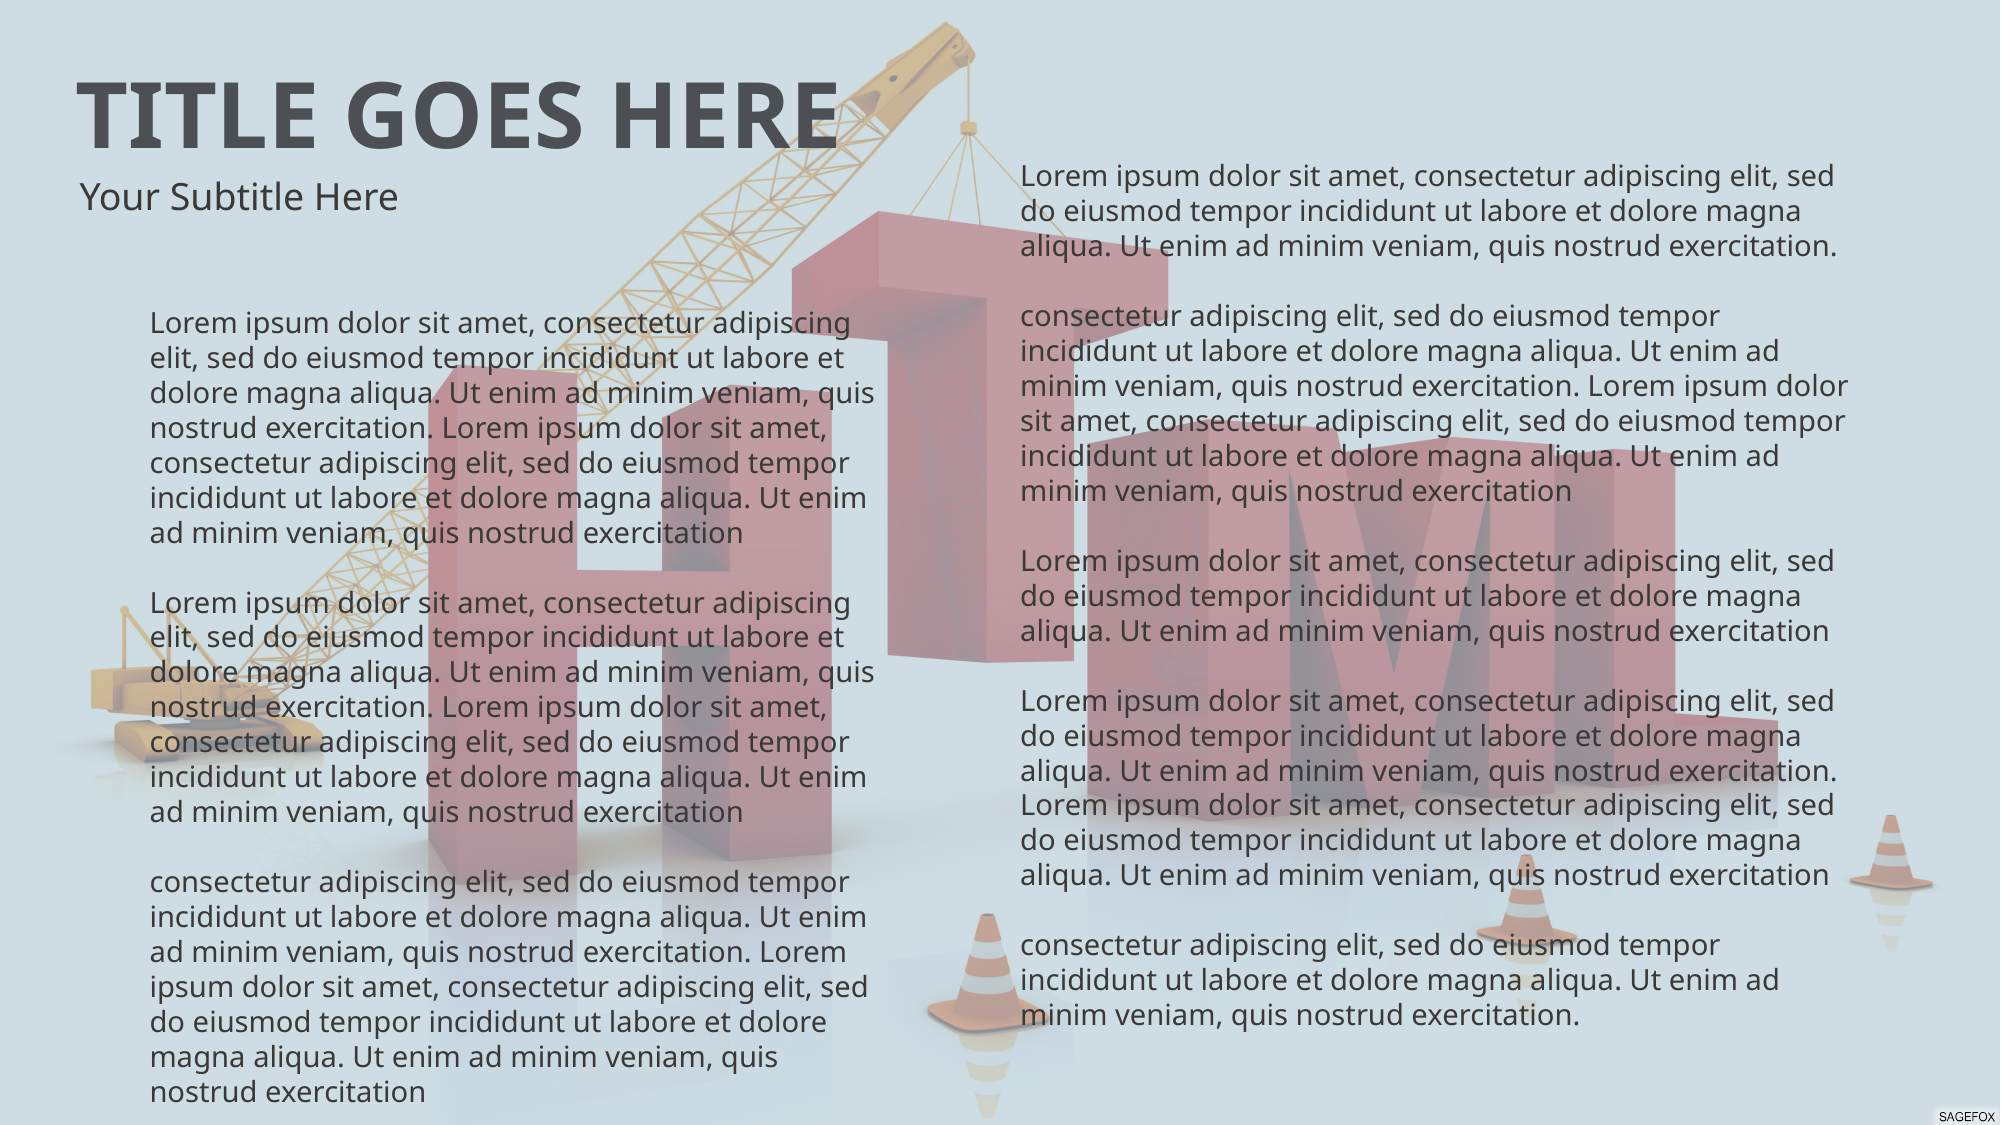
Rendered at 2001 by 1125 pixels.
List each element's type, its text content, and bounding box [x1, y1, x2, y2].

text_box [60, 49, 1020, 227]
text_box Lorem ipsum dolor sit amet, consectetur adipiscing elit, sed do eiusmod tempor incididunt ut labore et dolore magna aliqua. Ut enim ad minim veniam, quis nostrud exercitation. Lorem ipsum dolor sit amet, consectetur adipiscing elit, sed do eiusmod tempor incididunt ut labore et dolore magna aliqua. Ut enim ad minim veniam, quis nostrud exercitation Lorem ipsum dolor sit amet, consectetur adipiscing elit, sed do eiusmod tempor incididunt ut labore et dolore magna aliqua. Ut enim ad minim veniam, quis nostrud exercitation. Lorem ipsum dolor sit amet, consectetur adipiscing elit, sed do eiusmod tempor incididunt ut labore et dolore magna aliqua. Ut enim ad minim veniam, quis nostrud exercitation consectetur adipiscing elit, sed do eiusmod tempor incididunt ut labore et dolore magna aliqua. Ut enim ad minim veniam, quis nostrud exercitation. Lorem ipsum dolor sit amet, consectetur adipiscing elit, sed do eiusmod tempor incididunt ut labore et dolore magna aliqua. Ut enim ad minim veniam, quis nostrud exercitation [134, 296, 897, 1125]
picture [1936, 1111, 1997, 1125]
text_box Lorem ipsum dolor sit amet, consectetur adipiscing elit, sed do eiusmod tempor incididunt ut labore et dolore magna aliqua. Ut enim ad minim veniam, quis nostrud exercitation. consectetur adipiscing elit, sed do eiusmod tempor incididunt ut labore et dolore magna aliqua. Ut enim ad minim veniam, quis nostrud exercitation. Lorem ipsum dolor sit amet, consectetur adipiscing elit, sed do eiusmod tempor incididunt ut labore et dolore magna aliqua. Ut enim ad minim veniam, quis nostrud exercitation Lorem ipsum dolor sit amet, consectetur adipiscing elit, sed do eiusmod tempor incididunt ut labore et dolore magna aliqua. Ut enim ad minim veniam, quis nostrud exercitation Lorem ipsum dolor sit amet, consectetur adipiscing elit, sed do eiusmod tempor incididunt ut labore et dolore magna aliqua. Ut enim ad minim veniam, quis nostrud exercitation. Lorem ipsum dolor sit amet, consectetur adipiscing elit, sed do eiusmod tempor incididunt ut labore et dolore magna aliqua. Ut enim ad minim veniam, quis nostrud exercitation consectetur adipiscing elit, sed do eiusmod tempor incididunt ut labore et dolore magna aliqua. Ut enim ad minim veniam, quis nostrud exercitation. [1005, 150, 1876, 1039]
